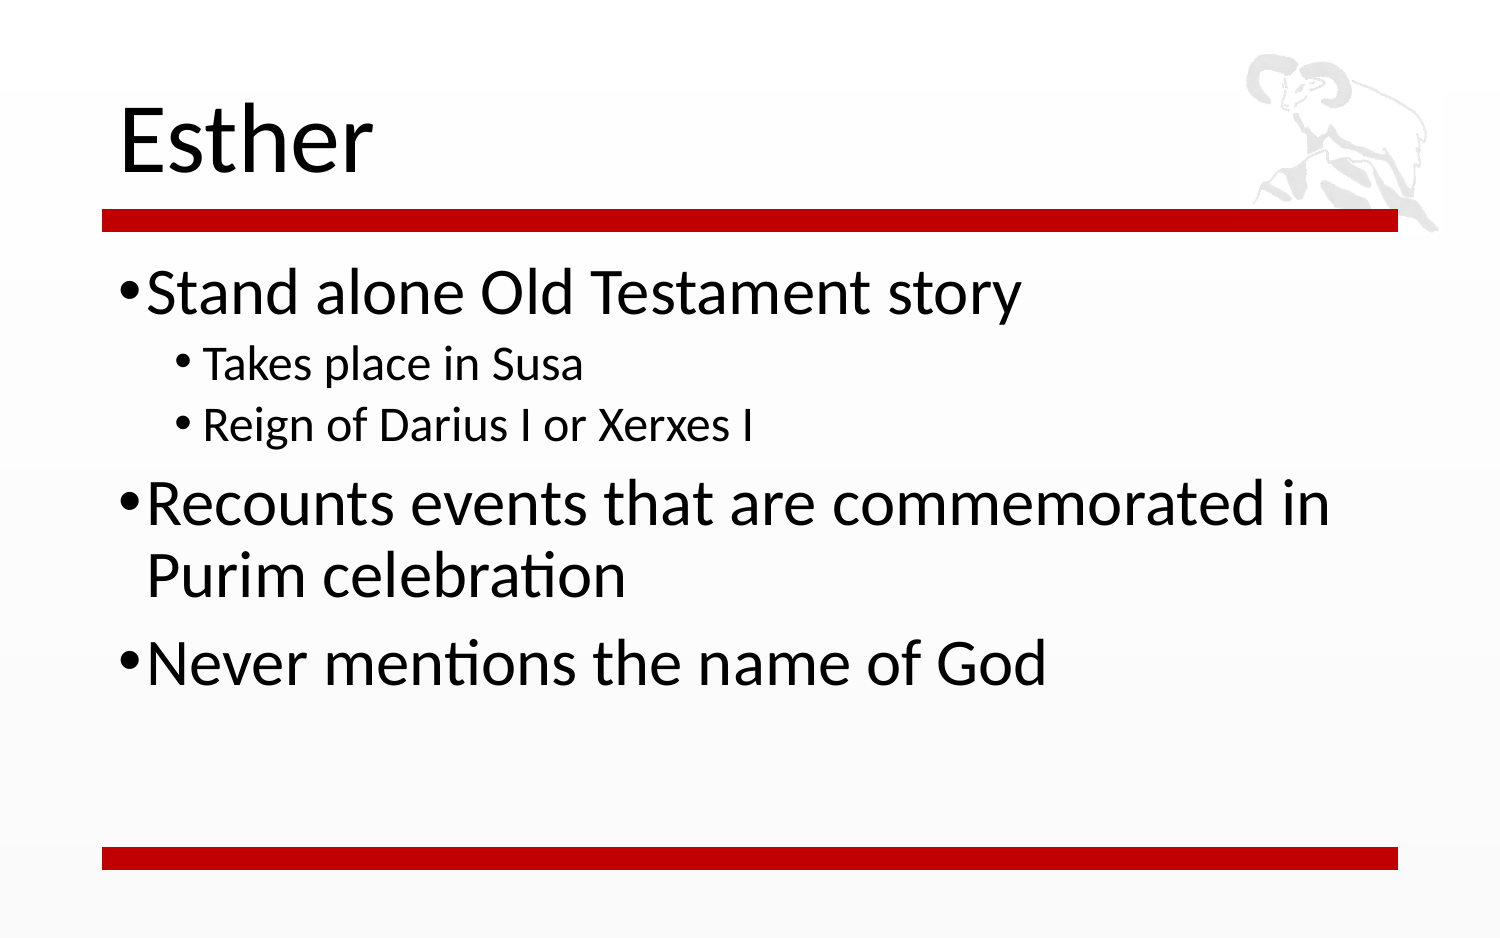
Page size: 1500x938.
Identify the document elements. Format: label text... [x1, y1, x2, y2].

list Stand alone Old Testament story Takes place in Susa Reign of Darius I or Xerxes I Recounts events that are commemorated in Purim celebration Never mentions the name of God [103, 249, 1397, 845]
title Esther [103, 49, 1397, 232]
